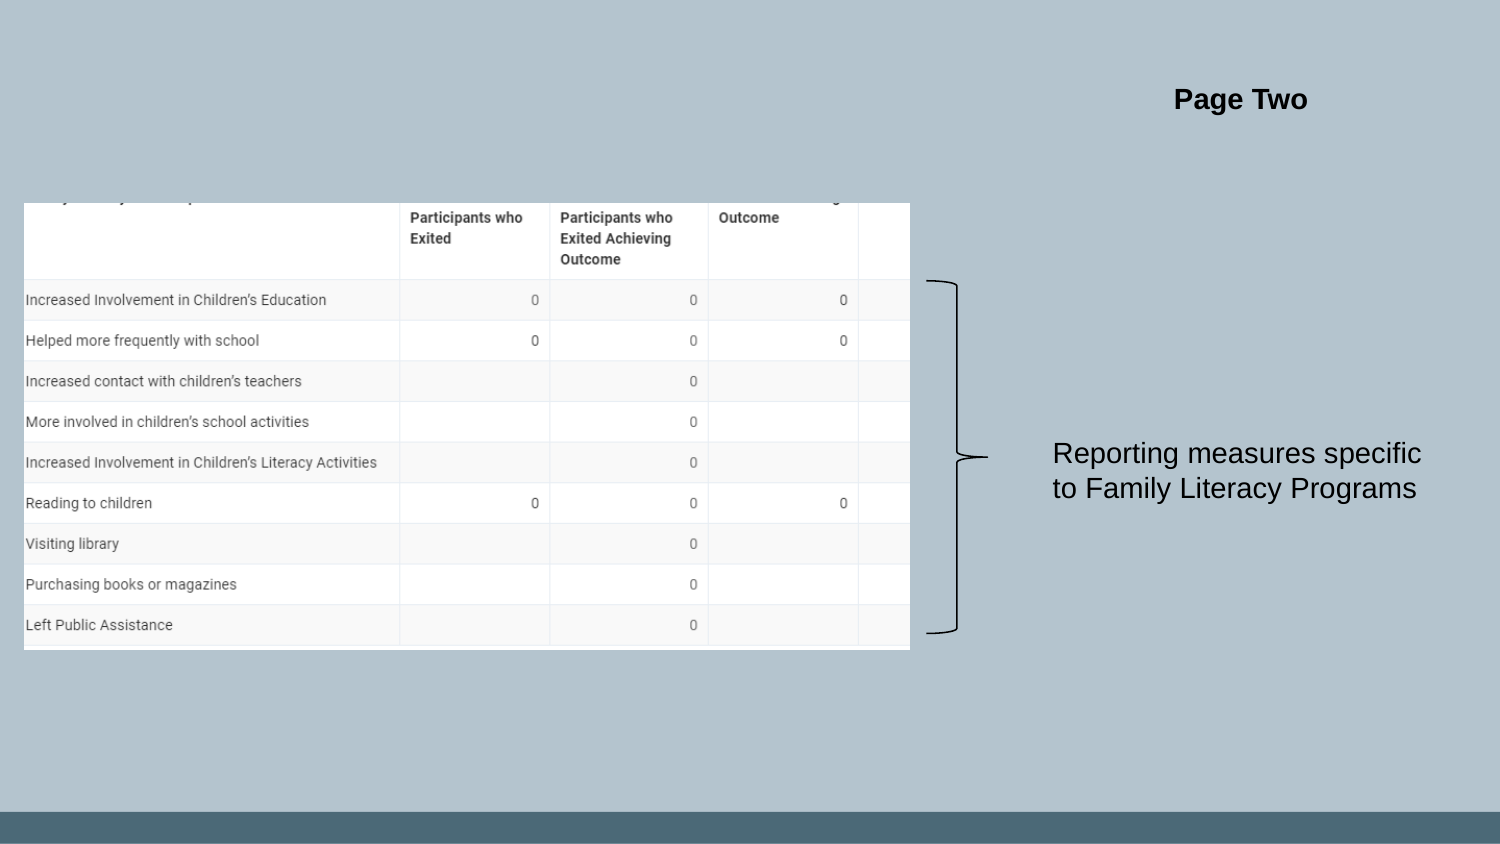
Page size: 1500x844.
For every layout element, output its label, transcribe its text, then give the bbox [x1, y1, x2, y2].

picture [23, 202, 910, 651]
text_box [926, 279, 989, 635]
text_box Page Two [1159, 73, 1377, 123]
text_box Reporting measures specific to Family Literacy Programs [1037, 426, 1466, 512]
